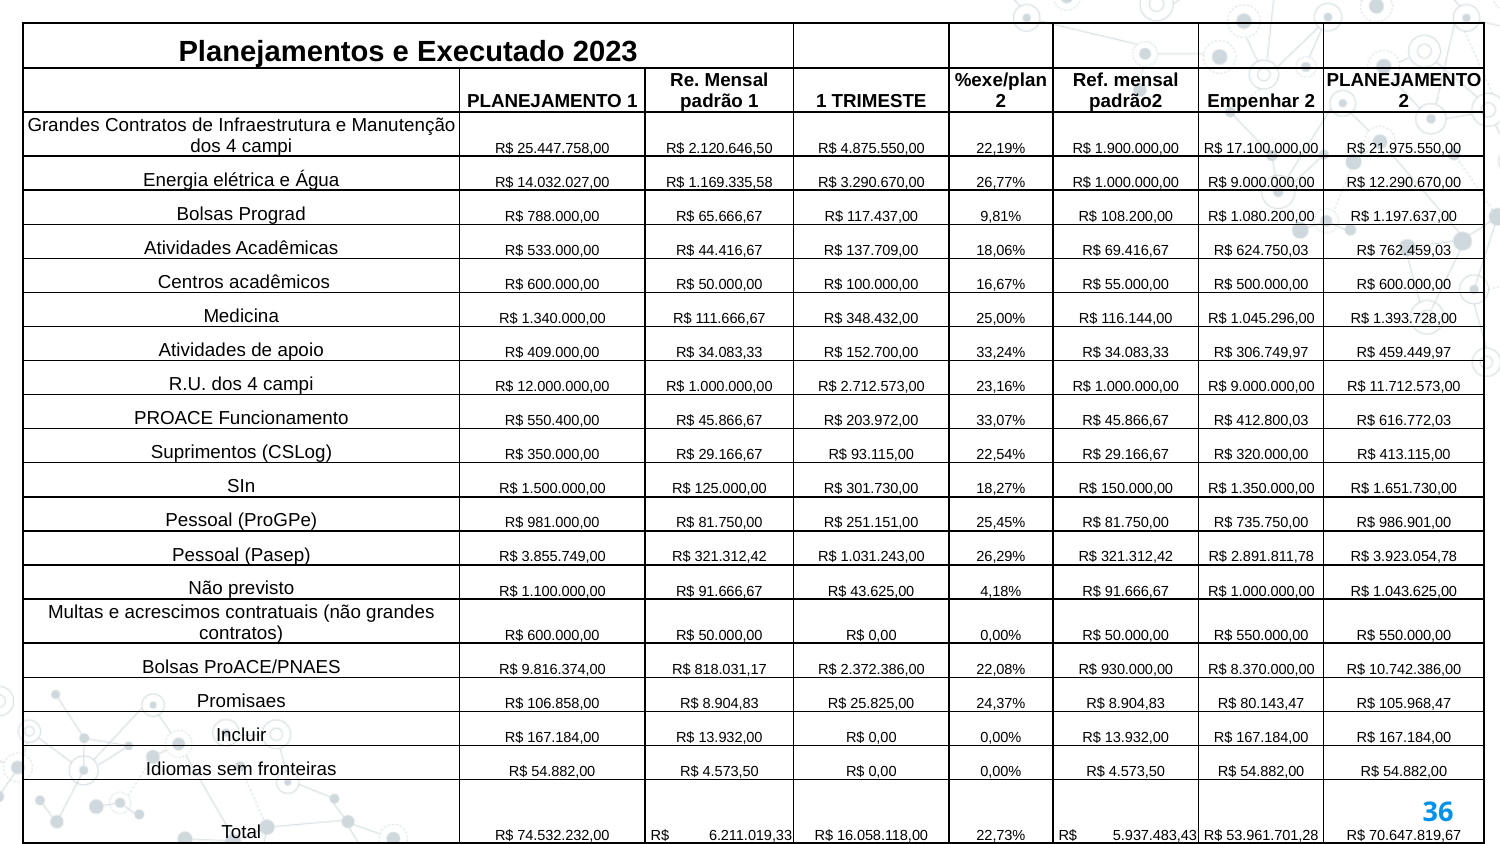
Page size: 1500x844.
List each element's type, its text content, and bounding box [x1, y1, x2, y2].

table_cell R$ 16.058.118,00 [794, 780, 948, 842]
table_cell R$ 54.882,00 [460, 746, 644, 779]
table_cell R$ 1.080.200,00 [1199, 191, 1323, 224]
table_cell 4,18% [950, 566, 1052, 598]
table_cell R$ 981.000,00 [460, 498, 644, 530]
table_cell 22,54% [950, 429, 1052, 462]
table_cell 25,45% [950, 498, 1052, 530]
table_cell Pessoal (ProGPe) [24, 498, 459, 530]
table_cell Idiomas sem fronteiras [24, 746, 459, 779]
table_cell Centros acadêmicos [24, 259, 459, 292]
table_cell R$ 25.447.758,00 [460, 113, 644, 155]
table_cell 0,00% [950, 712, 1052, 745]
table_cell 33,07% [950, 395, 1052, 428]
table_cell R$ 50.000,00 [646, 259, 793, 292]
table_cell PLANEJAMENTO 2 [1324, 69, 1483, 111]
picture [0, 0, 1500, 844]
table_cell R$ 54.882,00 [1324, 746, 1483, 779]
table_cell R$ 93.115,00 [794, 429, 948, 462]
table_cell R$ 320.000,00 [1199, 429, 1323, 462]
table_cell R$ 203.972,00 [794, 395, 948, 428]
table_cell R$ 69.416,67 [1054, 225, 1198, 258]
table_cell 0,00% [950, 746, 1052, 779]
table_cell R$ 45.866,67 [1054, 395, 1198, 428]
table_cell R$ 348.432,00 [794, 293, 948, 326]
table_cell R$ 9.000.000,00 [1199, 157, 1323, 189]
table_cell R$ 1.000.000,00 [1054, 157, 1198, 189]
table_cell 0,00% [950, 600, 1052, 642]
table_cell R$ 986.901,00 [1324, 498, 1483, 530]
table_cell R$ 81.750,00 [1054, 498, 1198, 530]
table_cell R$ 350.000,00 [460, 429, 644, 462]
table_cell 18,27% [950, 463, 1052, 496]
table_cell Bolsas Prograd [24, 191, 459, 224]
table_cell R$ 50.000,00 [1054, 600, 1198, 642]
table_cell R$ 3.290.670,00 [794, 157, 948, 189]
table_cell R$ 11.712.573,00 [1324, 361, 1483, 394]
table_cell R$ 54.882,00 [1199, 746, 1323, 779]
table_cell 26,29% [950, 532, 1052, 564]
table_cell 22,19% [950, 113, 1052, 155]
table_cell Bolsas ProACE/PNAES [24, 644, 459, 677]
table_cell R$ 550.000,00 [1199, 600, 1323, 642]
table_cell Medicina [24, 293, 459, 326]
table_cell R$ 13.932,00 [1054, 712, 1198, 745]
table_cell Re. Mensal padrão 1 [646, 69, 793, 111]
table_cell R$ 600.000,00 [460, 259, 644, 292]
table_cell R$ 321.312,42 [1054, 532, 1198, 564]
table_cell R$ 2.372.386,00 [794, 644, 948, 677]
table_header [794, 24, 948, 67]
table_cell PLANEJAMENTO 1 [460, 69, 644, 111]
table_cell R$ 91.666,67 [1054, 566, 1198, 598]
table_cell R$ 150.000,00 [1054, 463, 1198, 496]
table_header [1054, 24, 1198, 67]
table_cell R$ 600.000,00 [460, 600, 644, 642]
table_cell [24, 69, 459, 111]
table_cell R$ 65.666,67 [646, 191, 793, 224]
table_cell R$ 13.932,00 [646, 712, 793, 745]
table_cell R$ 412.800,03 [1199, 395, 1323, 428]
table_cell R$ 306.749,97 [1199, 327, 1323, 360]
table_cell R$ 116.144,00 [1054, 293, 1198, 326]
table_cell R$ 788.000,00 [460, 191, 644, 224]
table_cell R$ 125.000,00 [646, 463, 793, 496]
table_cell R$ 8.370.000,00 [1199, 644, 1323, 677]
table_cell R$ 1.900.000,00 [1054, 113, 1198, 155]
table_cell 26,77% [950, 157, 1052, 189]
table_cell R$ 21.975.550,00 [1324, 113, 1483, 155]
table_cell R$ 1.651.730,00 [1324, 463, 1483, 496]
table_cell R$ 17.100.000,00 [1199, 113, 1323, 155]
table_cell R$ 106.858,00 [460, 678, 644, 711]
table_cell 18,06% [950, 225, 1052, 258]
table_cell R$ 0,00 [794, 712, 948, 745]
table_cell R$ 167.184,00 [460, 712, 644, 745]
table_cell R$ 1.045.296,00 [1199, 293, 1323, 326]
table_cell PROACE Funcionamento [24, 395, 459, 428]
table_cell R$ 25.825,00 [794, 678, 948, 711]
table_cell R$ 1.340.000,00 [460, 293, 644, 326]
table_cell R$ 8.904,83 [646, 678, 793, 711]
table_cell R$ 4.573,50 [1054, 746, 1198, 779]
table_cell R$ 100.000,00 [794, 259, 948, 292]
table_cell 23,16% [950, 361, 1052, 394]
table_cell R$ 81.750,00 [646, 498, 793, 530]
table_cell 33,24% [950, 327, 1052, 360]
table_cell R$ 152.700,00 [794, 327, 948, 360]
table_cell R$ 117.437,00 [794, 191, 948, 224]
table_cell R$ 409.000,00 [460, 327, 644, 360]
table_cell Atividades Acadêmicas [24, 225, 459, 258]
table_cell R$ 44.416,67 [646, 225, 793, 258]
table_cell R$ 34.083,33 [646, 327, 793, 360]
table_cell R$ 550.000,00 [1324, 600, 1483, 642]
table_cell R$ 301.730,00 [794, 463, 948, 496]
table_cell R$ 2.891.811,78 [1199, 532, 1323, 564]
table_cell R$ 9.000.000,00 [1199, 361, 1323, 394]
table_cell Pessoal (Pasep) [24, 532, 459, 564]
table_cell 25,00% [950, 293, 1052, 326]
table_cell R$ 1.169.335,58 [646, 157, 793, 189]
table_cell R$ 6.211.019,33 [646, 780, 793, 842]
table_cell R$ 0,00 [794, 600, 948, 642]
table_cell R$ 3.923.054,78 [1324, 532, 1483, 564]
table_header [1324, 24, 1483, 67]
table_cell R$ 167.184,00 [1199, 712, 1323, 745]
table_cell R$ 10.742.386,00 [1324, 644, 1483, 677]
table_cell 24,37% [950, 678, 1052, 711]
table_cell Incluir [24, 712, 459, 745]
table_cell R$ 1.100.000,00 [460, 566, 644, 598]
table_cell R$ 74.532.232,00 [460, 780, 644, 842]
table_cell Energia elétrica e Água [24, 157, 459, 189]
table_cell Atividades de apoio [24, 327, 459, 360]
table_cell R$ 735.750,00 [1199, 498, 1323, 530]
table_cell R$ 1.031.243,00 [794, 532, 948, 564]
table_cell R$ 4.573,50 [646, 746, 793, 779]
table_cell R$ 80.143,47 [1199, 678, 1323, 711]
table_cell R$ 1.197.637,00 [1324, 191, 1483, 224]
table_cell R$ 105.968,47 [1324, 678, 1483, 711]
table_cell R$ 1.500.000,00 [460, 463, 644, 496]
table_header [1199, 24, 1323, 67]
table_cell R$ 1.043.625,00 [1324, 566, 1483, 598]
table_cell R$ 1.000.000,00 [646, 361, 793, 394]
table_cell R$ 4.875.550,00 [794, 113, 948, 155]
table_cell R$ 2.712.573,00 [794, 361, 948, 394]
table_cell R$ 108.200,00 [1054, 191, 1198, 224]
table_cell R$ 762.459,03 [1324, 225, 1483, 258]
table_cell R$ 1.393.728,00 [1324, 293, 1483, 326]
table_cell R$ 8.904,83 [1054, 678, 1198, 711]
table_cell R$ 53.961.701,28 [1199, 780, 1323, 842]
table_cell R$ 14.032.027,00 [460, 157, 644, 189]
table_cell R$ 1.350.000,00 [1199, 463, 1323, 496]
table_cell SIn [24, 463, 459, 496]
table_cell R$ 930.000,00 [1054, 644, 1198, 677]
table_cell 22,08% [950, 644, 1052, 677]
table_cell R$ 91.666,67 [646, 566, 793, 598]
table_cell R$ 550.400,00 [460, 395, 644, 428]
table_cell R$ 29.166,67 [646, 429, 793, 462]
table_cell R$ 413.115,00 [1324, 429, 1483, 462]
table_cell R$ 321.312,42 [646, 532, 793, 564]
table_cell Promisaes [24, 678, 459, 711]
table_cell R$ 70.647.819,67 [1324, 780, 1483, 842]
table_cell Empenhar 2 [1199, 69, 1323, 111]
table_cell R.U. dos 4 campi [24, 361, 459, 394]
table_cell R$ 55.000,00 [1054, 259, 1198, 292]
table_cell %exe/plan 2 [950, 69, 1052, 111]
table_cell 1 TRIMESTE [794, 69, 948, 111]
table_cell R$ 600.000,00 [1324, 259, 1483, 292]
table_cell R$ 43.625,00 [794, 566, 948, 598]
table_cell R$ 12.000.000,00 [460, 361, 644, 394]
table_cell R$ 12.290.670,00 [1324, 157, 1483, 189]
table_cell 9,81% [950, 191, 1052, 224]
table_cell R$ 2.120.646,50 [646, 113, 793, 155]
table_cell Suprimentos (CSLog) [24, 429, 459, 462]
table_cell R$ 9.816.374,00 [460, 644, 644, 677]
table_cell Não previsto [24, 566, 459, 598]
table_cell R$ 34.083,33 [1054, 327, 1198, 360]
table_cell Total [24, 780, 459, 842]
table_cell R$ 29.166,67 [1054, 429, 1198, 462]
table_header Planejamentos e Executado 2023 [24, 24, 793, 67]
table_cell R$ 50.000,00 [646, 600, 793, 642]
table_cell R$ 111.666,67 [646, 293, 793, 326]
table_cell 22,73% [950, 780, 1052, 842]
table_cell R$ 137.709,00 [794, 225, 948, 258]
table_cell R$ 624.750,03 [1199, 225, 1323, 258]
table_cell R$ 818.031,17 [646, 644, 793, 677]
table_cell R$ 0,00 [794, 746, 948, 779]
table_cell R$ 1.000.000,00 [1199, 566, 1323, 598]
table_cell R$ 167.184,00 [1324, 712, 1483, 745]
table_cell R$ 45.866,67 [646, 395, 793, 428]
table_cell R$ 1.000.000,00 [1054, 361, 1198, 394]
table_cell R$ 251.151,00 [794, 498, 948, 530]
table_cell R$ 459.449,97 [1324, 327, 1483, 360]
table_cell R$ 533.000,00 [460, 225, 644, 258]
table_cell Grandes Contratos de Infraestrutura e Manutenção dos 4 campi [24, 113, 459, 155]
table_cell Ref. mensal padrão2 [1054, 69, 1198, 111]
table_cell R$ 3.855.749,00 [460, 532, 644, 564]
table_cell R$ 616.772,03 [1324, 395, 1483, 428]
table_cell Multas e acrescimos contratuais (não grandes contratos) [24, 600, 459, 642]
table_cell 16,67% [950, 259, 1052, 292]
table_header [950, 24, 1052, 67]
table_cell R$ 5.937.483,43 [1054, 780, 1198, 842]
table_cell R$ 500.000,00 [1199, 259, 1323, 292]
